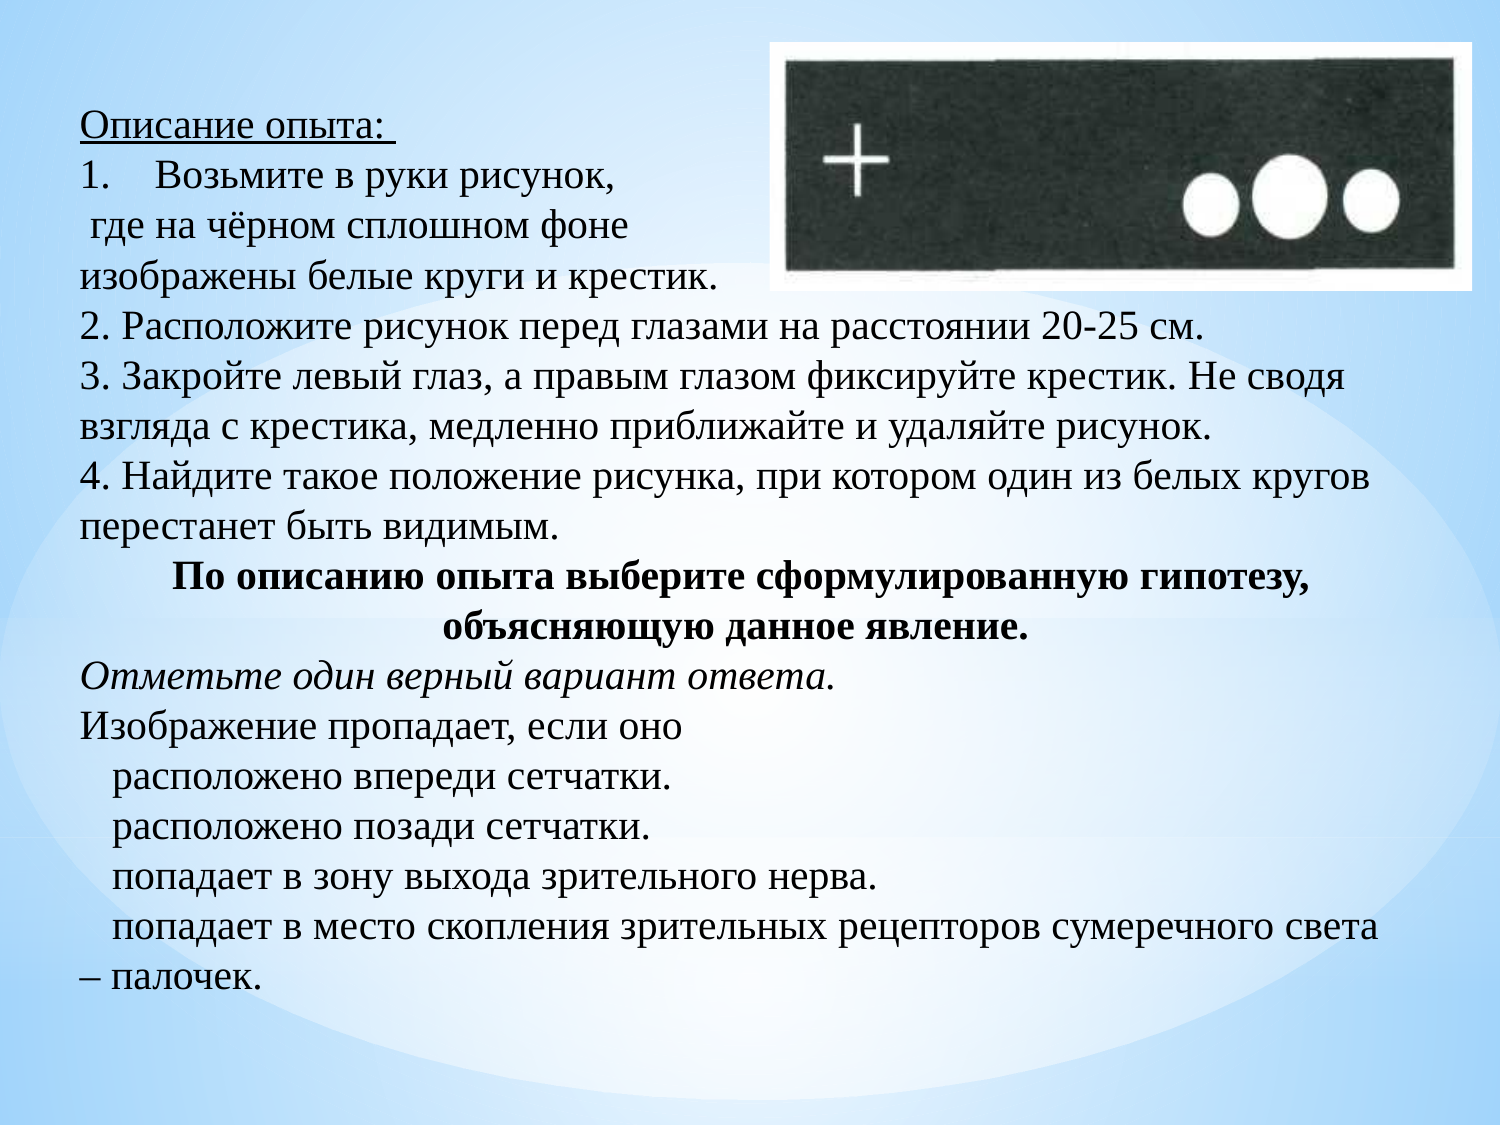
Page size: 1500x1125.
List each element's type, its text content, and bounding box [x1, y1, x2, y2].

text_box Описание опыта: Возьмите в руки рисунок, где на чёрном сплошном фоне изображены белые круги и крестик. 2. Расположите рисунок перед глазами на расстоянии 20-25 см. 3. Закройте левый глаз, а правым глазом фиксируйте крестик. Не сводя взгляда с крестика, медленно приближайте и удаляйте рисунок. 4. Найдите такое положение рисунка, при котором один из белых кругов перестанет быть видимым. По описанию опыта выберите сформулированную гипотезу, объясняющую данное явление. Отметьте один верный вариант ответа. Изображение пропадает, если оно расположено впереди сетчатки. расположено позади сетчатки. попадает в зону выхода зрительного нерва. попадает в место скопления зрительных рецепторов сумеречного света – палочек. [64, 89, 1417, 1051]
picture [769, 42, 1473, 291]
